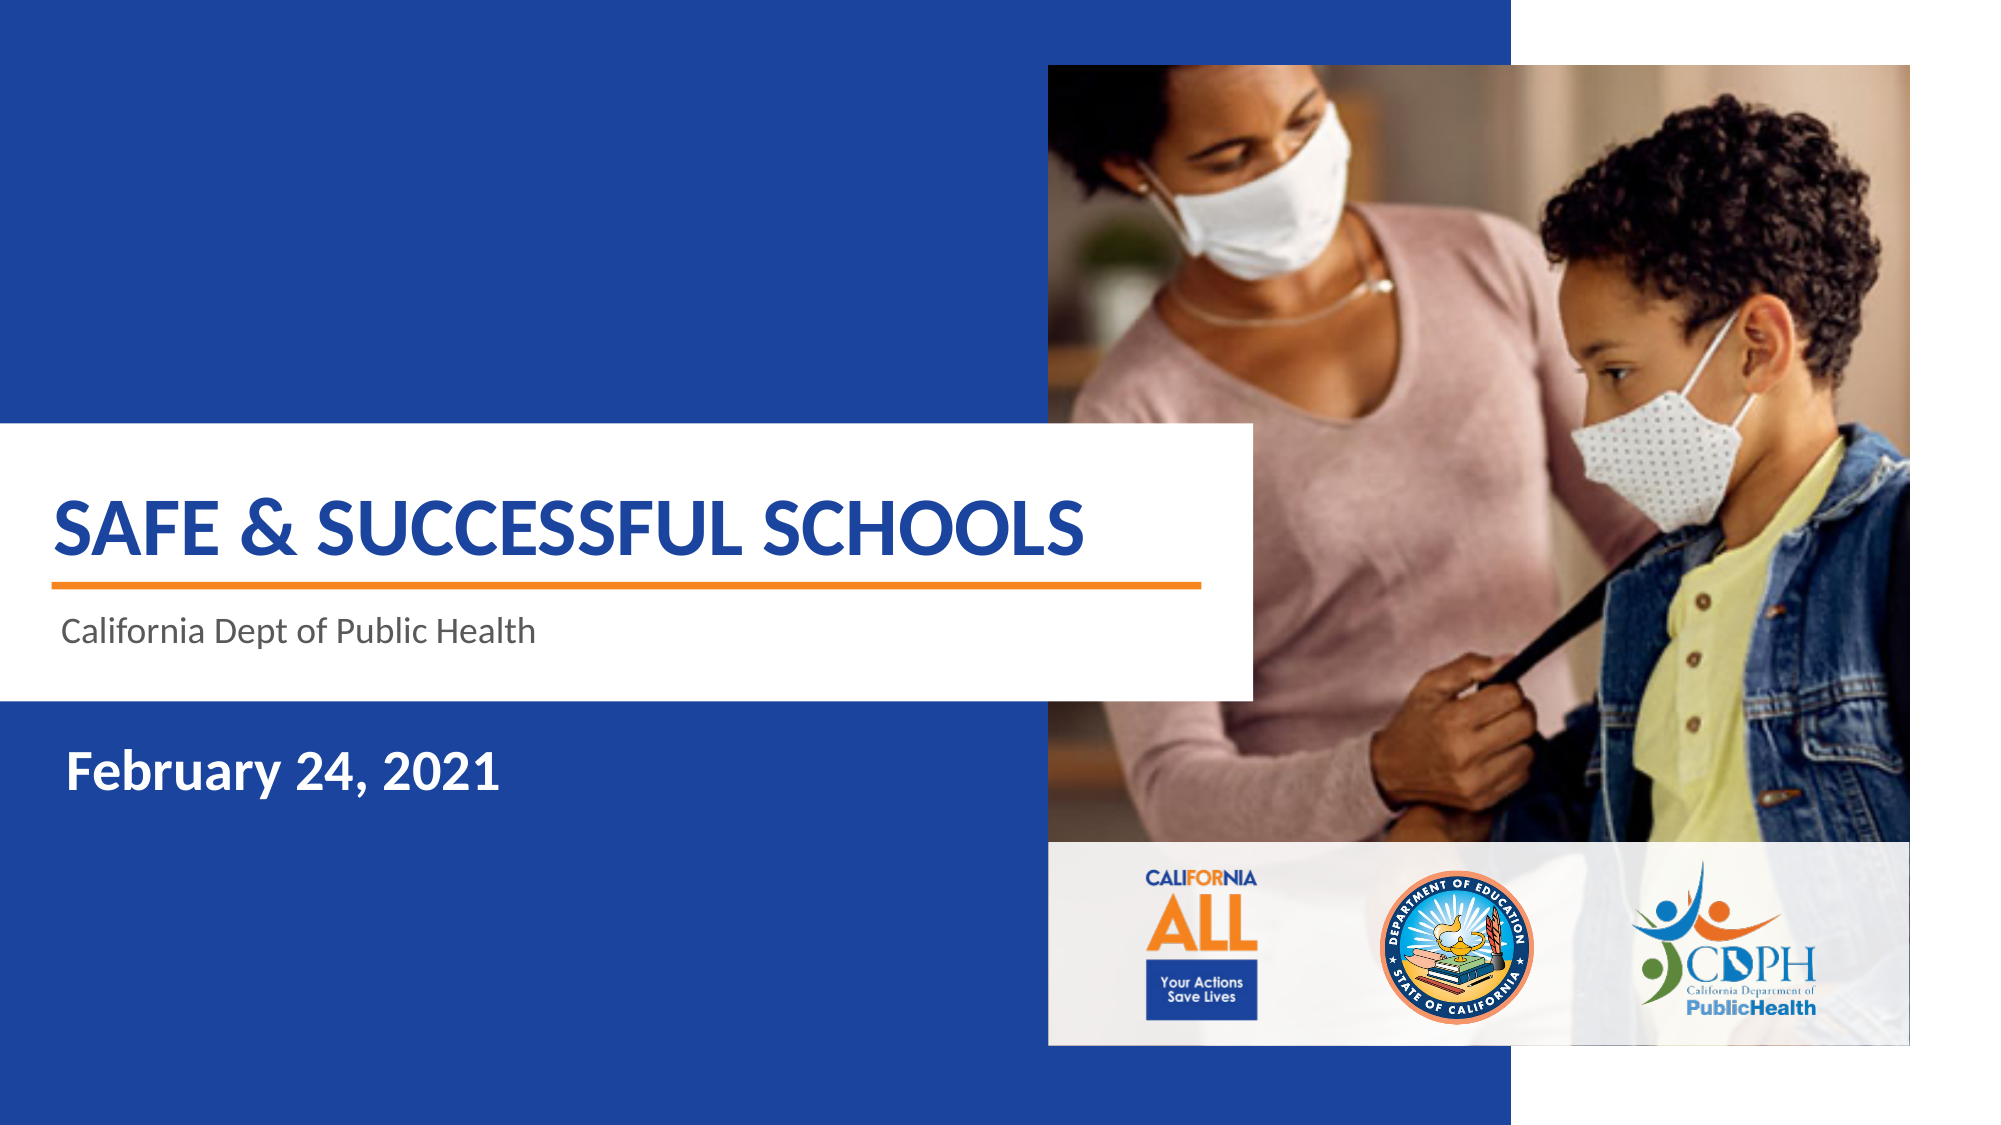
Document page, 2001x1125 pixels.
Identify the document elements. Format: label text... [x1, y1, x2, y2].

text_box California Dept of Public Health [46, 599, 1048, 659]
text_box [0, 422, 1048, 702]
text_box [0, 0, 1512, 422]
picture [1048, 65, 1910, 1046]
text_box [0, 702, 1512, 1125]
text_box [51, 581, 1048, 590]
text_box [1120, 860, 1816, 1035]
text_box February 24, 2021 [51, 725, 650, 810]
text_box SAFE & SUCCESSFUL SCHOOLS [38, 464, 1048, 580]
